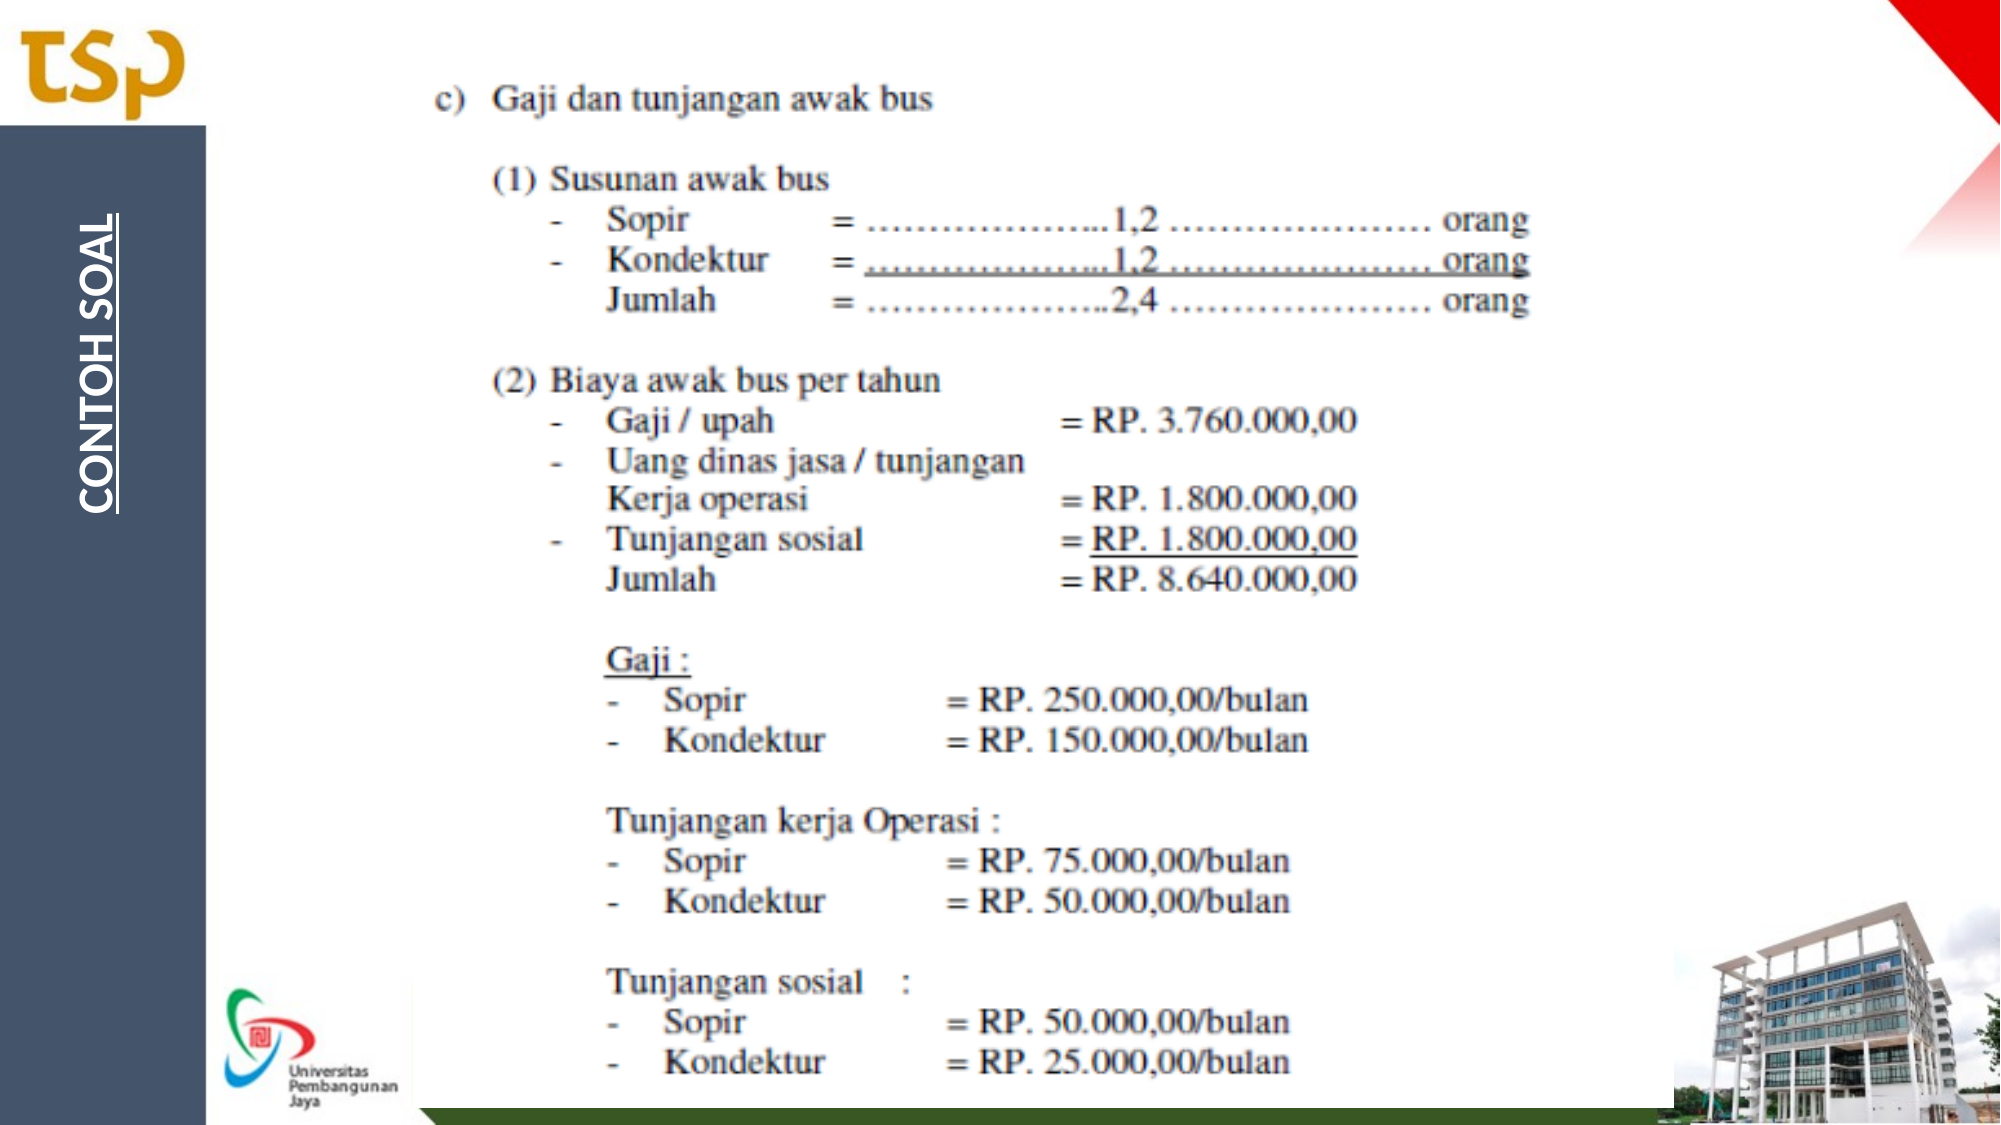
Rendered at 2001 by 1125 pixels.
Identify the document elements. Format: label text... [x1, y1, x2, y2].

picture [0, 0, 2000, 1125]
text_box CONTOH SOAL [54, 198, 130, 529]
